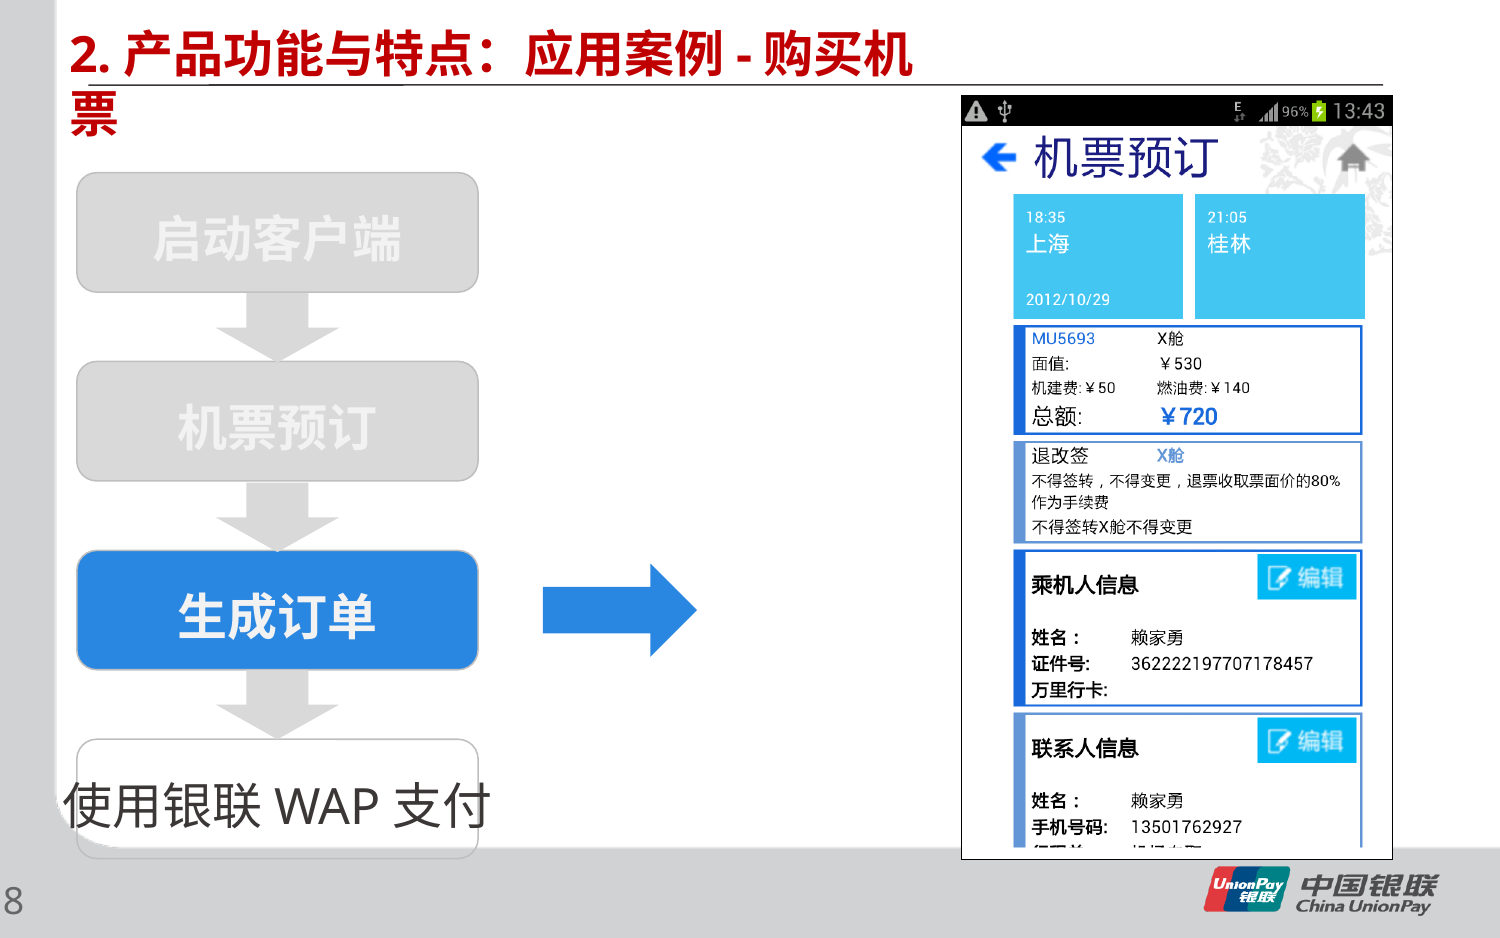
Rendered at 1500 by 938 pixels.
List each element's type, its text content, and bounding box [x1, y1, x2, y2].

picture [0, 0, 1500, 937]
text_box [52, 172, 700, 859]
text_box 2.产品功能与特点：应用案例-购买机票 [54, 15, 963, 150]
